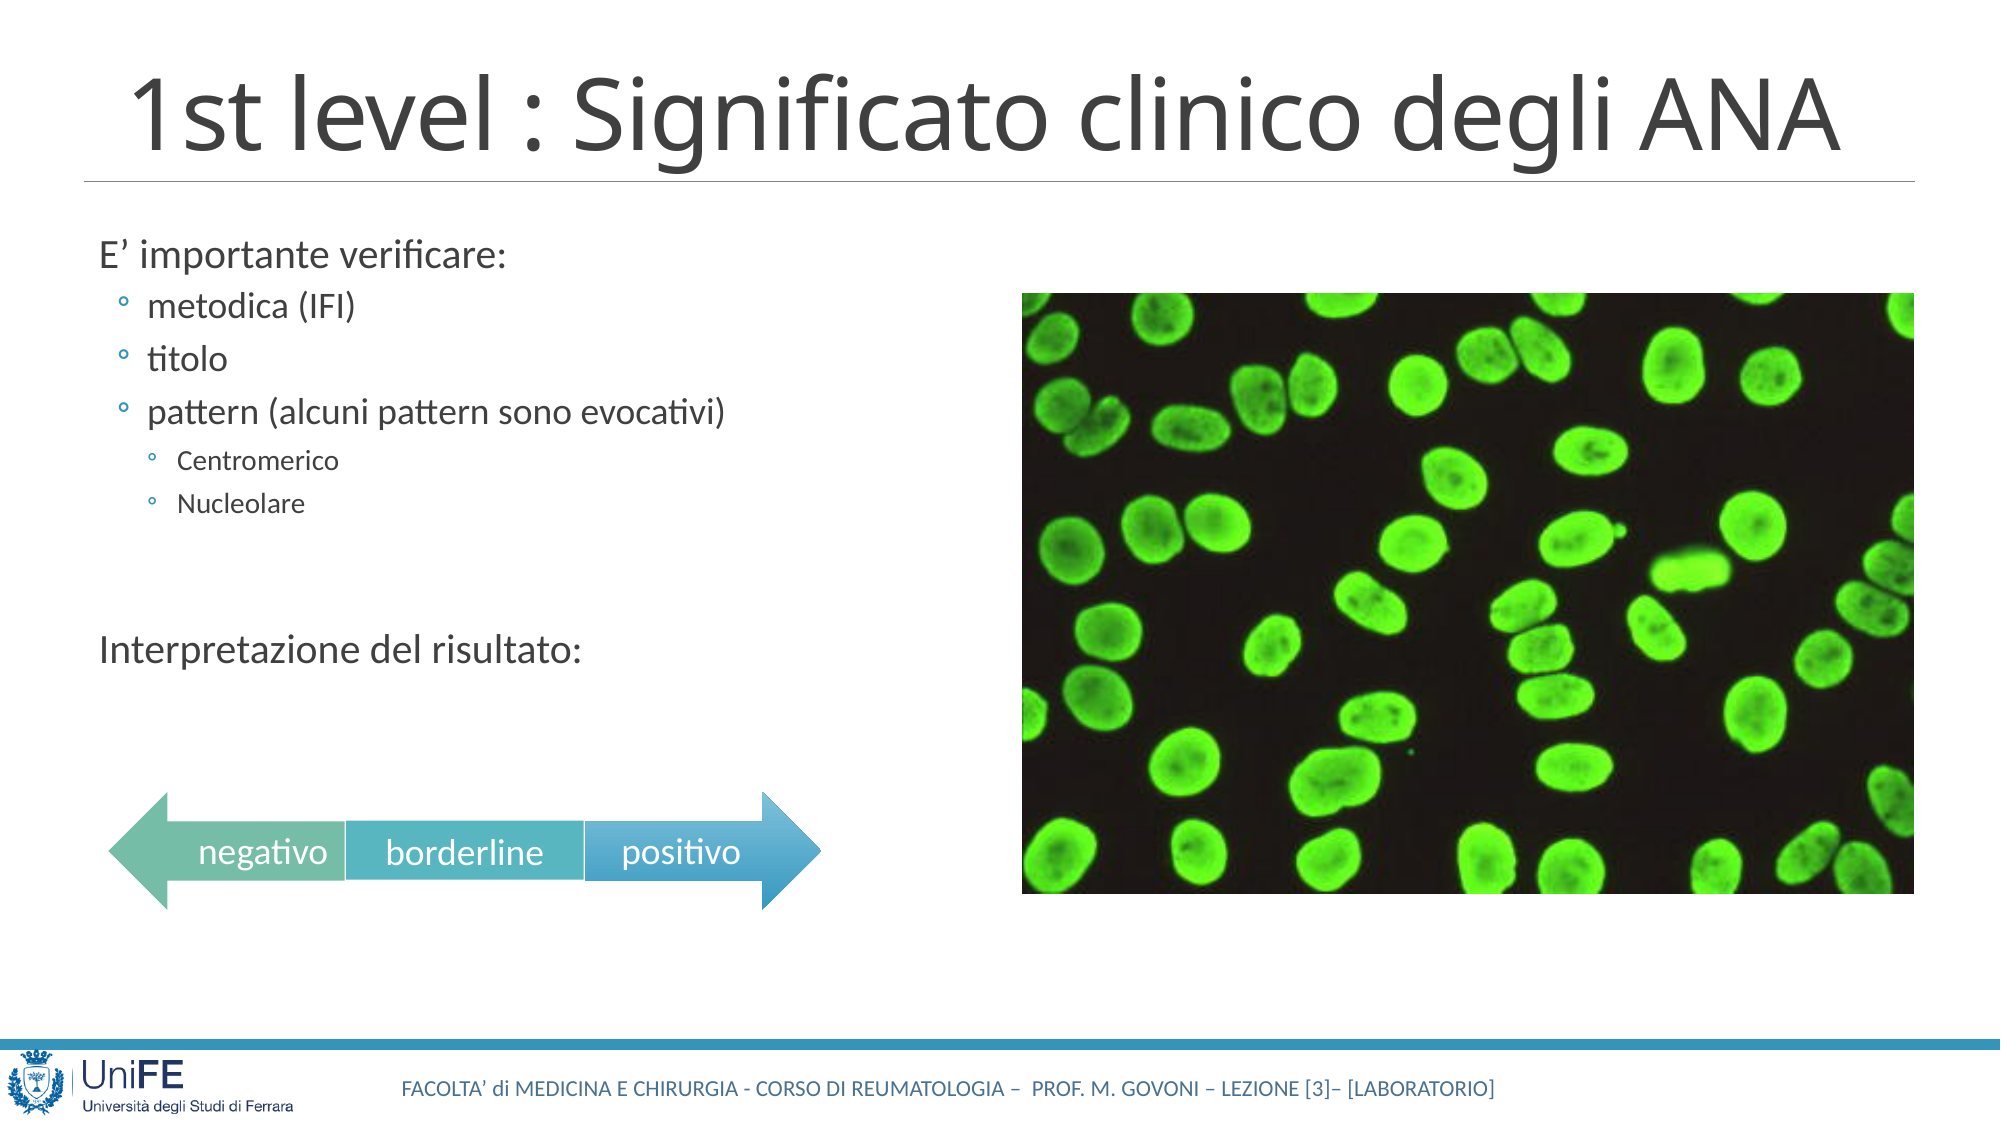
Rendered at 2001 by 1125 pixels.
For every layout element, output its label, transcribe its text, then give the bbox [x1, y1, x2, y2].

text_box [585, 791, 822, 910]
list E’ importante verificare: metodica (IFI) titolo pattern (alcuni pattern sono evocativi) Centromerico Nucleolare Interpretazione del risultato: [83, 224, 990, 963]
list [1021, 293, 1915, 895]
text_box negativo [183, 819, 344, 880]
text_box borderline [345, 820, 584, 880]
picture [83, 1060, 293, 1114]
text_box [108, 791, 345, 911]
title 1st level : Significato clinico degli ANA [83, 42, 1916, 179]
text_box positivo [606, 819, 757, 879]
